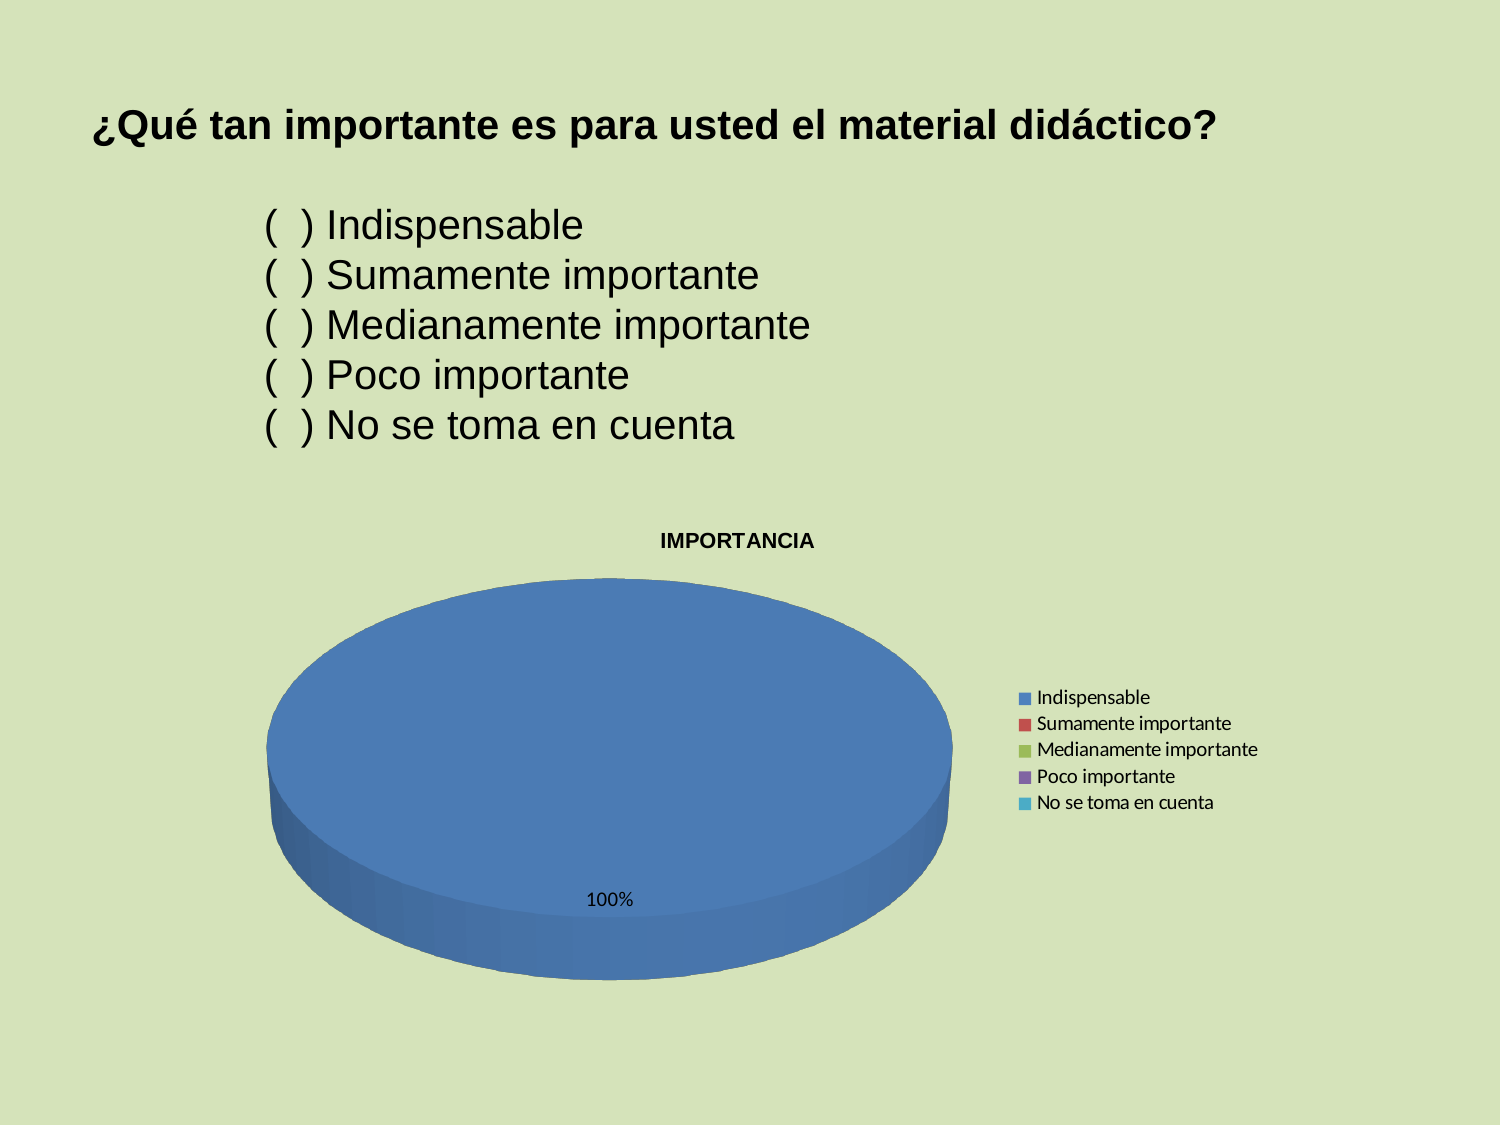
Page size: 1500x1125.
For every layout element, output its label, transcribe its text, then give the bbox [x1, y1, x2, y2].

text_box ¿Qué tan importante es para usted el material didáctico? ( ) Indispensable ( ) Sumamente importante ( ) Medianamente importante ( ) Poco importante ( ) No se toma en cuenta [76, 90, 1317, 455]
chart [206, 503, 1282, 1000]
